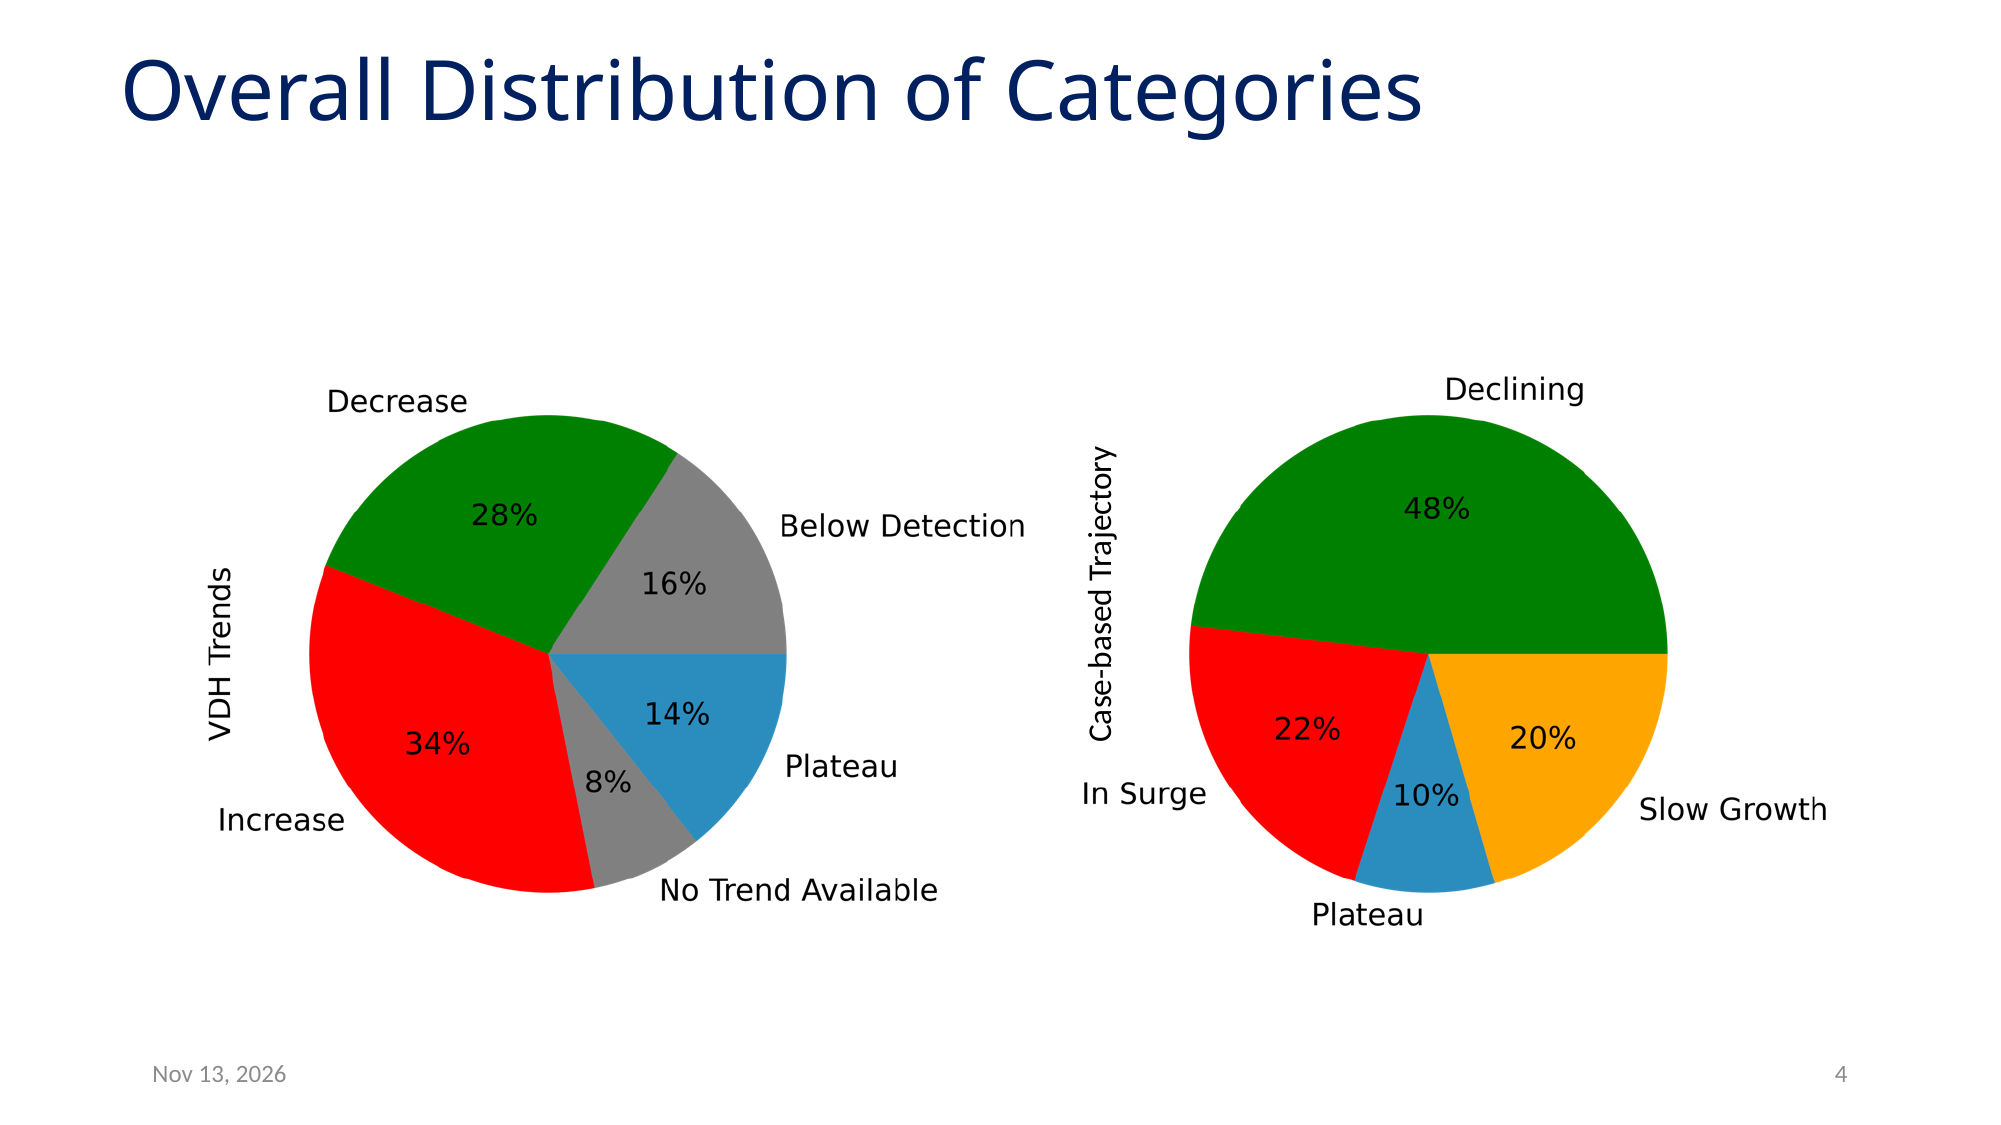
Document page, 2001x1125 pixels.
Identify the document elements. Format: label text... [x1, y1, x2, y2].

slide_number 4 [1412, 1042, 1863, 1103]
title Overall Distribution of Categories [105, 45, 1830, 143]
slide_number 1-Mar-23 [137, 1042, 588, 1103]
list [114, 306, 1886, 976]
